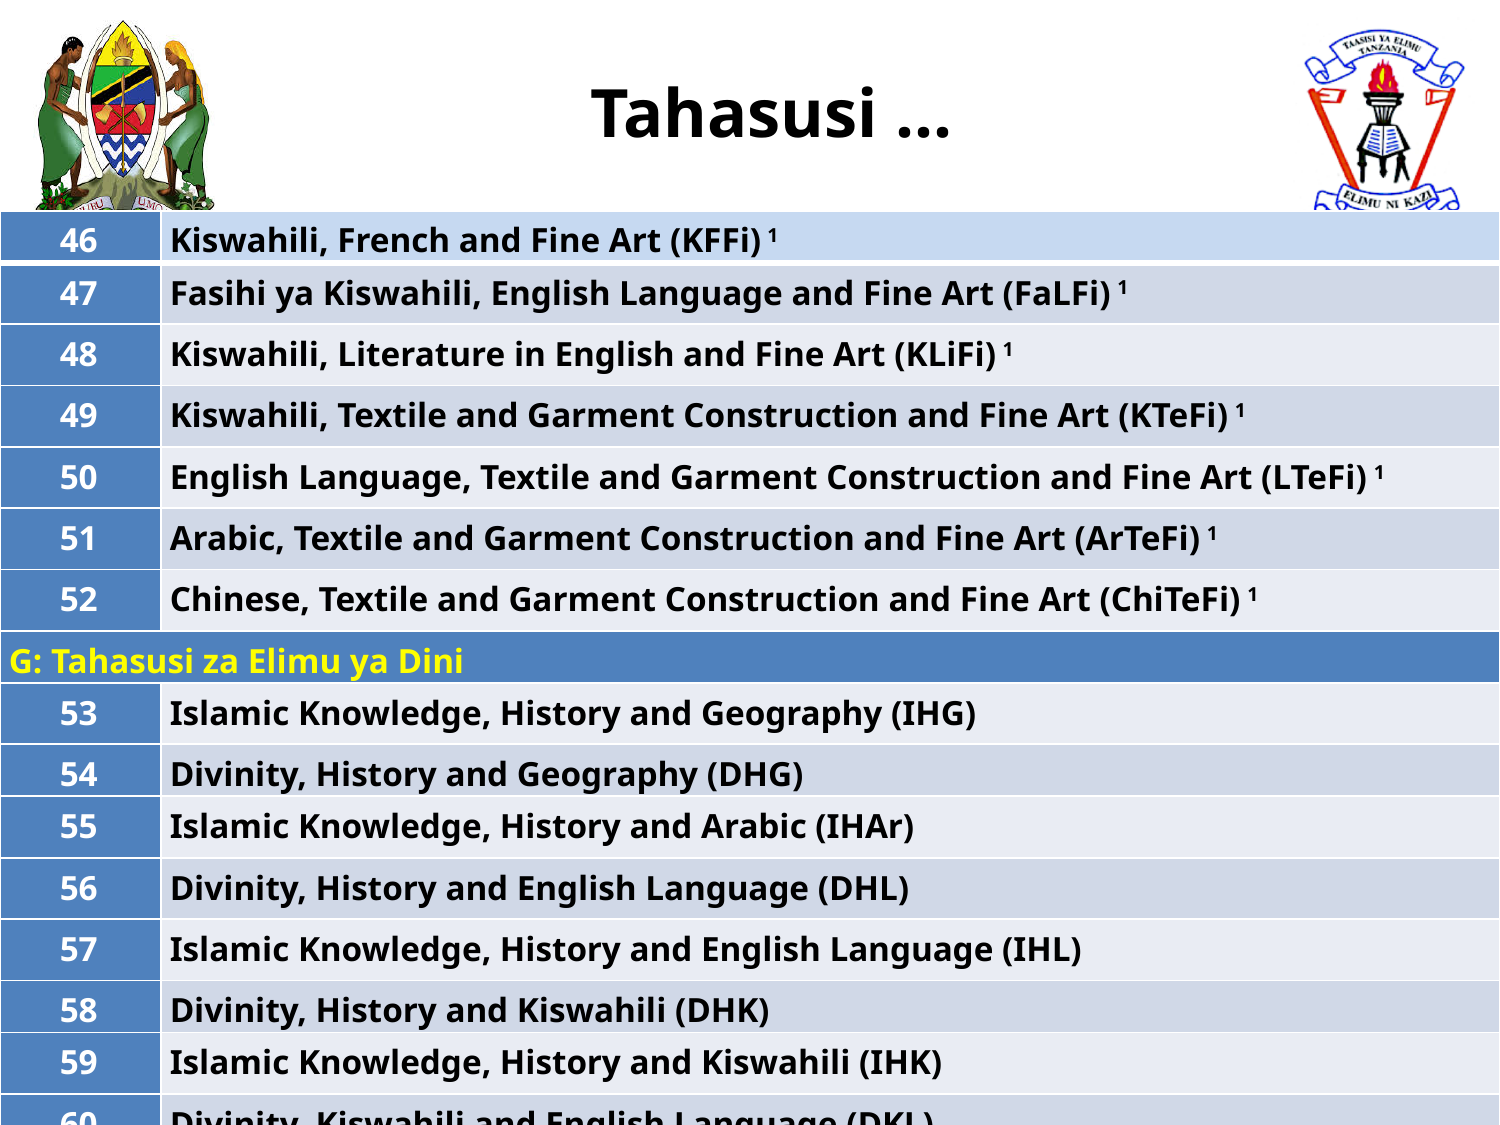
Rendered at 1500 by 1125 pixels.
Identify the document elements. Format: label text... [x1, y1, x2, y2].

table_cell Kiswahili, Textile and Garment Construction and Fine Art (KTeFi) 1 [162, 386, 1499, 446]
picture [33, 20, 215, 210]
table_header Kiswahili, French and Fine Art (KFFi) 1 [162, 212, 1499, 260]
title Tahasusi … [153, 35, 1252, 187]
table_cell Fasihi ya Kiswahili, English Language and Fine Art (FaLFi) 1 [162, 266, 1499, 323]
table_cell Chinese, Textile and Garment Construction and Fine Art (ChiTeFi) 1 [162, 570, 1499, 630]
table_cell 58 [1, 981, 160, 1032]
table_cell 54 [1, 745, 160, 795]
table_cell Islamic Knowledge, History and English Language (IHL) [162, 920, 1499, 980]
table_cell G: Tahasusi za Elimu ya Dini [1, 632, 1499, 682]
table_cell 50 [1, 448, 160, 507]
table_header 46 [1, 212, 160, 260]
table_cell 57 [1, 920, 160, 980]
table_cell English Language, Textile and Garment Construction and Fine Art (LTeFi) 1 [162, 448, 1499, 507]
table_cell 51 [1, 509, 160, 569]
table_cell Arabic, Textile and Garment Construction and Fine Art (ArTeFi) 1 [162, 509, 1499, 569]
table_cell 49 [1, 386, 160, 446]
table_cell 60 [1, 1095, 160, 1125]
table_cell Islamic Knowledge, History and Kiswahili (IHK) [162, 1033, 1499, 1093]
table_cell Divinity, History and Kiswahili (DHK) [162, 981, 1499, 1032]
table_cell 47 [1, 266, 160, 323]
table_cell 59 [1, 1033, 160, 1093]
table_cell 56 [1, 859, 160, 918]
table_cell 55 [1, 797, 160, 857]
table_cell Kiswahili, Literature in English and Fine Art (KLiFi) 1 [162, 325, 1499, 385]
table_cell Divinity, Kiswahili and English Language (DKL) [162, 1095, 1499, 1125]
picture [1293, 17, 1475, 210]
table_cell 52 [1, 570, 160, 630]
table_cell Islamic Knowledge, History and Geography (IHG) [162, 684, 1499, 743]
table_cell Islamic Knowledge, History and Arabic (IHAr) [162, 797, 1499, 857]
table_cell 53 [1, 684, 160, 743]
table_cell 48 [1, 325, 160, 385]
table_cell Divinity, History and Geography (DHG) [162, 745, 1499, 795]
table_cell Divinity, History and English Language (DHL) [162, 859, 1499, 918]
